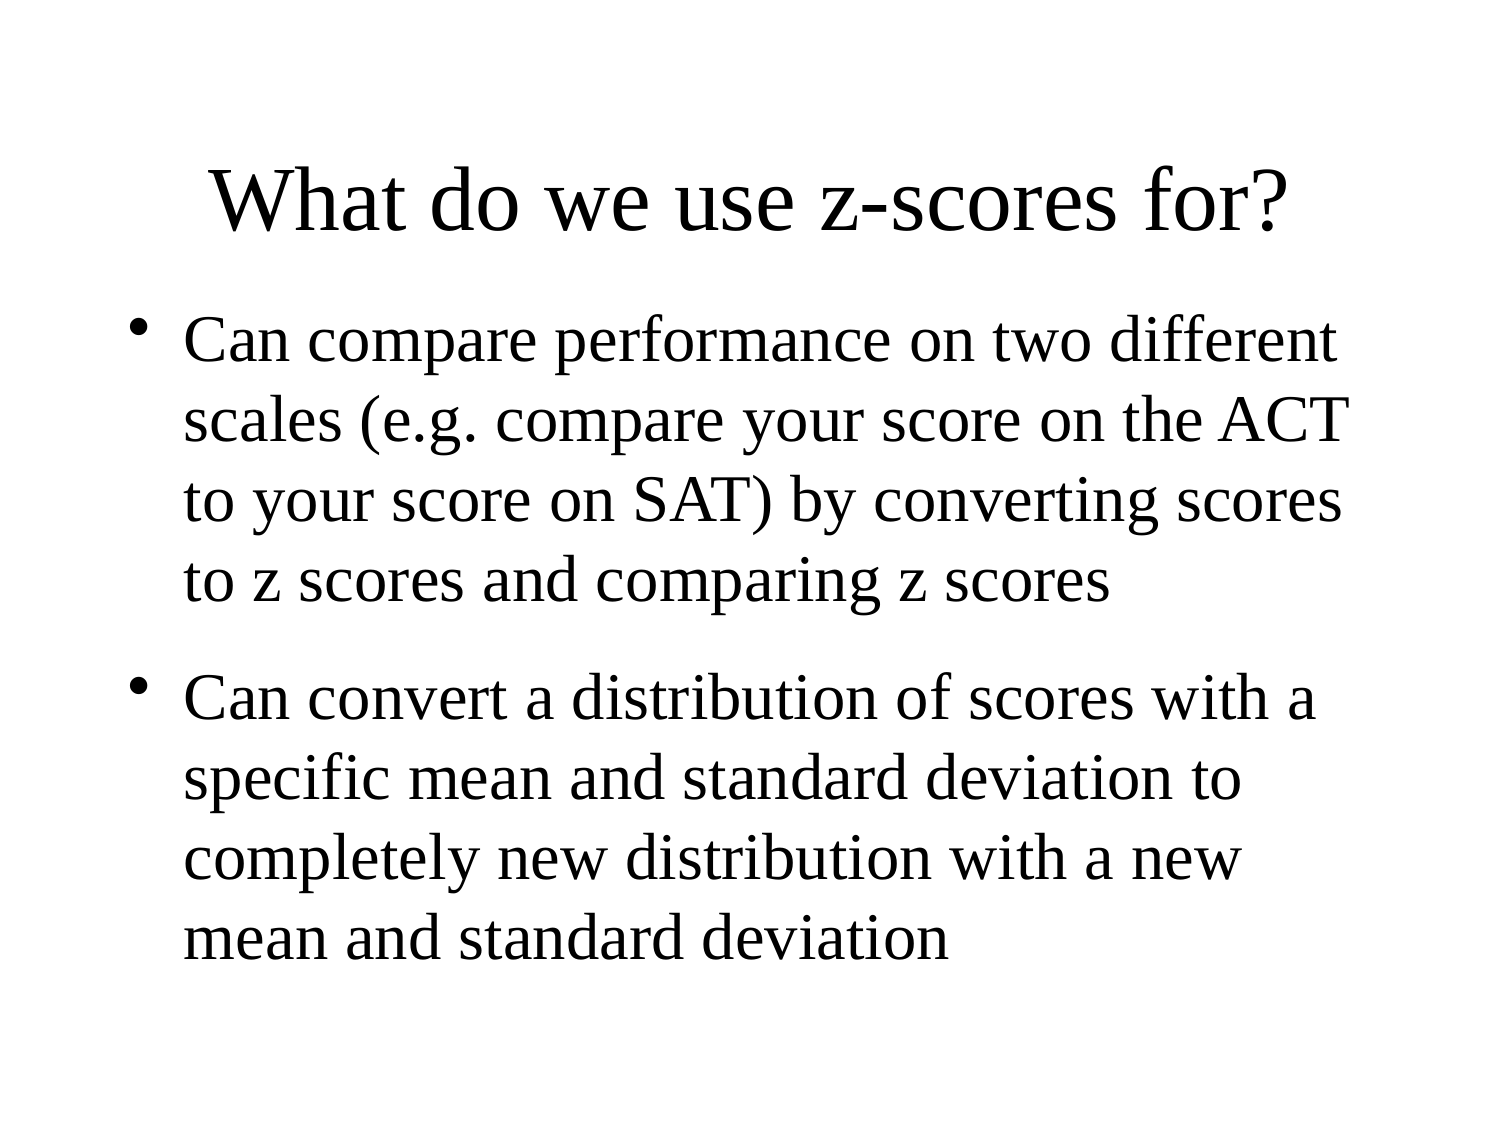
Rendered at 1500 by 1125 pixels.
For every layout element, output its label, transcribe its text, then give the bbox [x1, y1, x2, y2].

title What do we use z-scores for? [112, 99, 1388, 287]
list Can compare performance on two different scales (e.g. compare your score on the ACT to your score on SAT) by converting scores to z scores and comparing z scores Can convert a distribution of scores with a specific mean and standard deviation to completely new distribution with a new mean and standard deviation [112, 287, 1388, 963]
